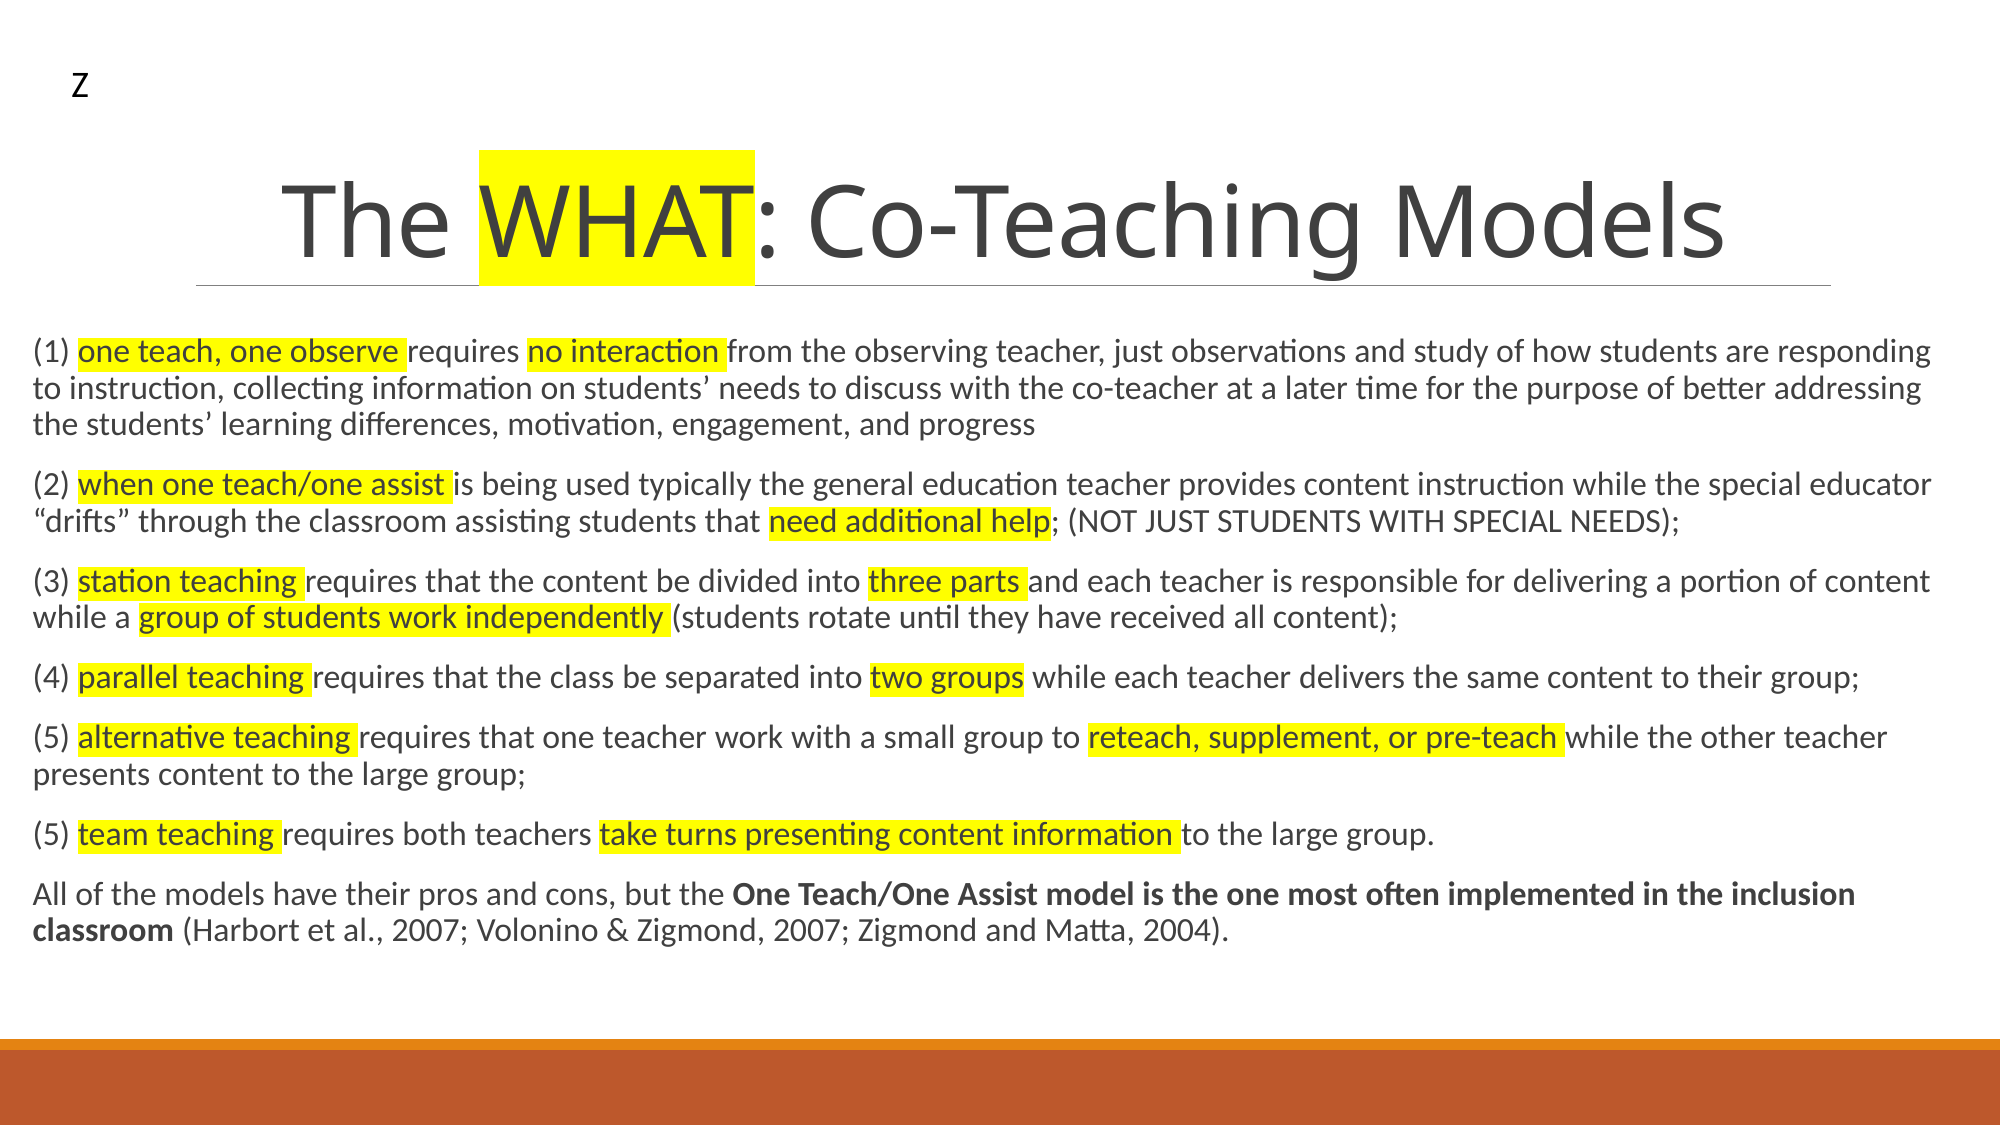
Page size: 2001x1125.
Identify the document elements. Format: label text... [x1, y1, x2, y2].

list (1) one teach, one observe requires no interaction from the observing teacher, just observations and study of how students are responding to instruction, collecting information on students’ needs to discuss with the co-teacher at a later time for the purpose of better addressing the students’ learning differences, motivation, engagement, and progress (2) when one teach/one assist is being used typically the general education teacher provides content instruction while the special educator “drifts” through the classroom assisting students that need additional help; (NOT JUST STUDENTS WITH SPECIAL NEEDS); (3) station teaching requires that the content be divided into three parts and each teacher is responsible for delivering a portion of content while a group of students work independently (students rotate until they have received all content); (4) parallel teaching requires that the class be separated into two groups while each teacher delivers the same content to their group; (5) alternative teaching requires that one teacher work with a small group to reteach, supplement, or pre-teach while the other teacher presents content to the large group; (5) team teaching requires both teachers take turns presenting content information to the large group. All of the models have their pros and cons, but the One Teach/One Assist model is the one most often implemented in the inclusion classroom (Harbort et al., 2007; Volonino & Zigmond, 2007; Zigmond and Matta, 2004). [18, 326, 1944, 967]
text_box Z [56, 52, 108, 113]
title The WHAT: Co-Teaching Models [180, 47, 1830, 285]
